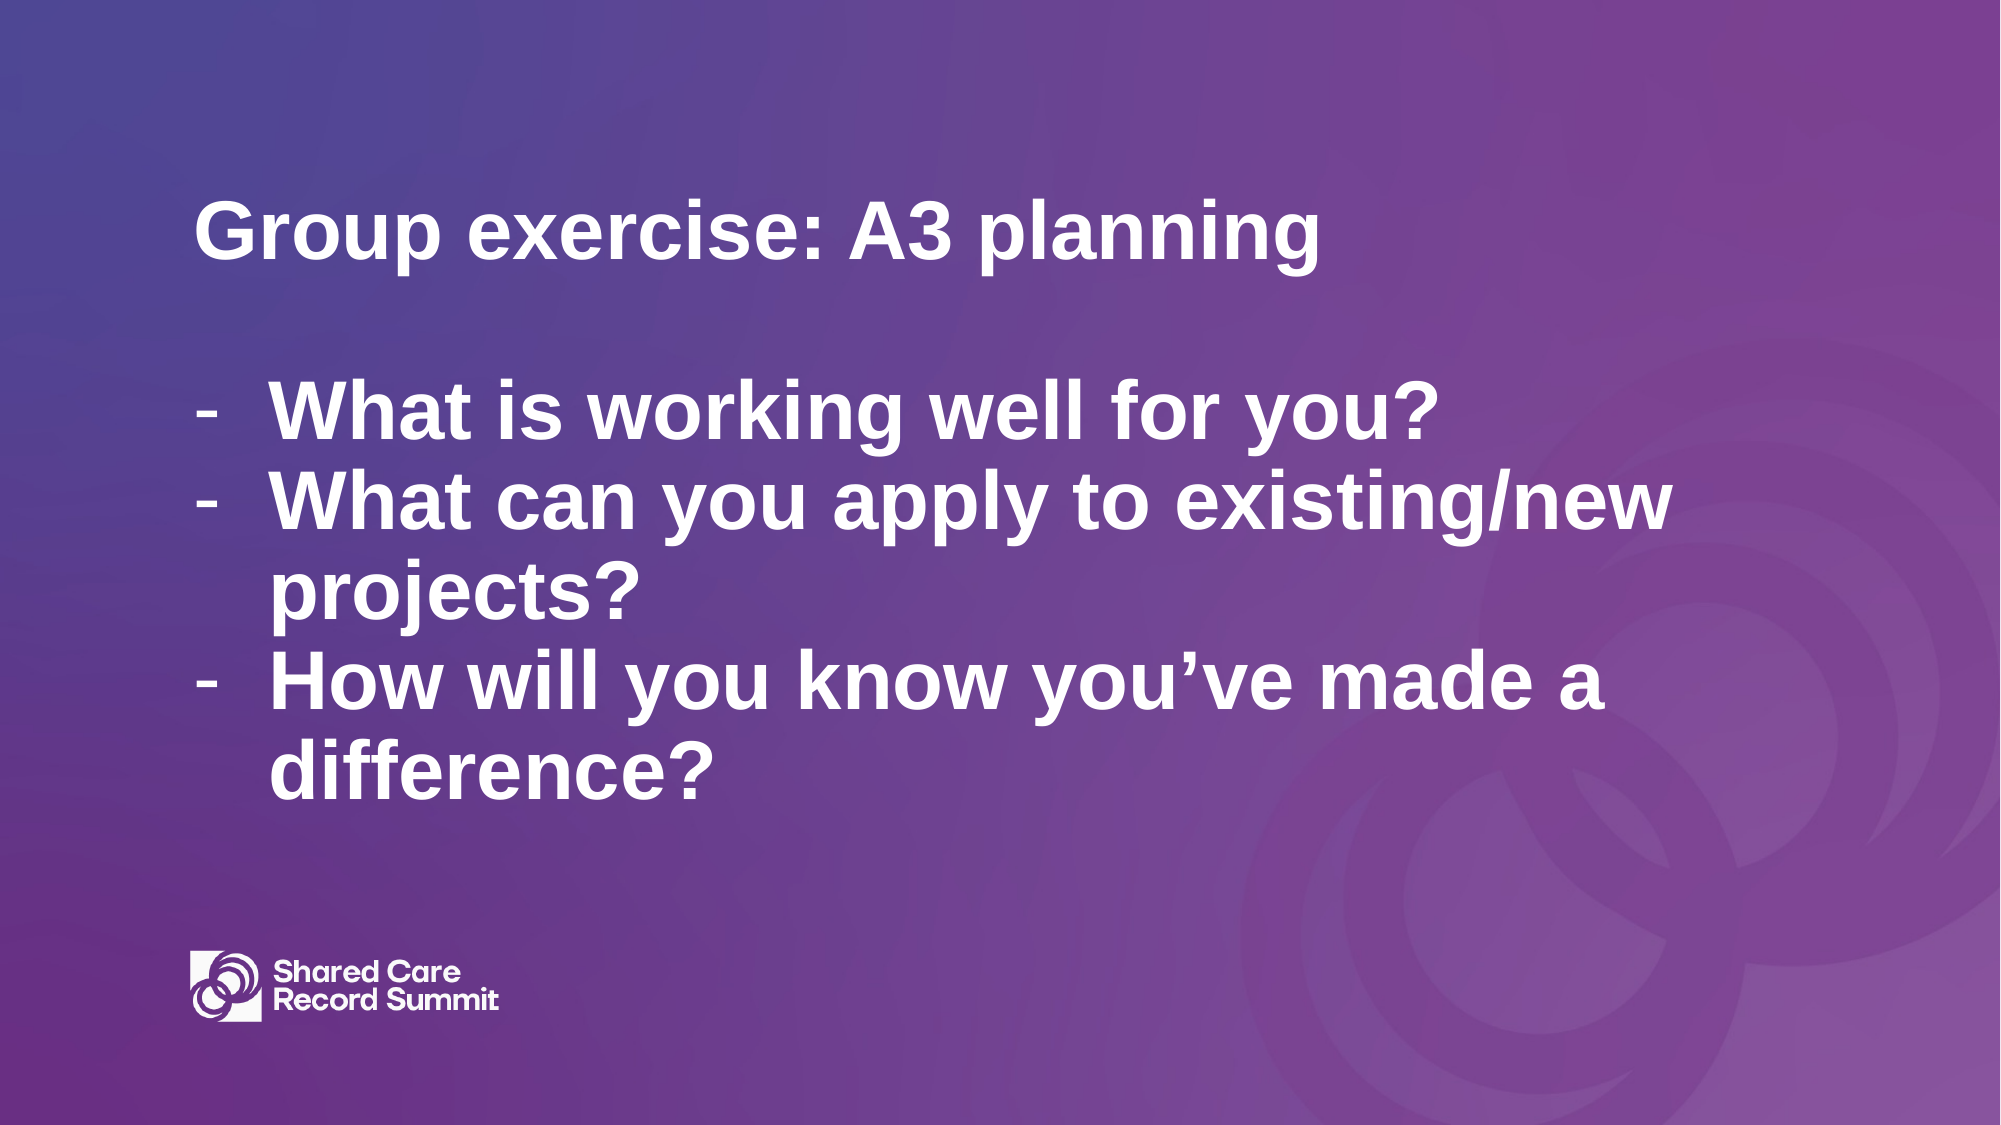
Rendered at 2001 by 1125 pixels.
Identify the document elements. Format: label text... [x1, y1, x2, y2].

picture [0, 0, 2001, 1125]
text_box Group exercise: A3 planning What is working well for you? What can you apply to existing/new projects? How will you know you’ve made a difference? [179, 345, 1903, 660]
